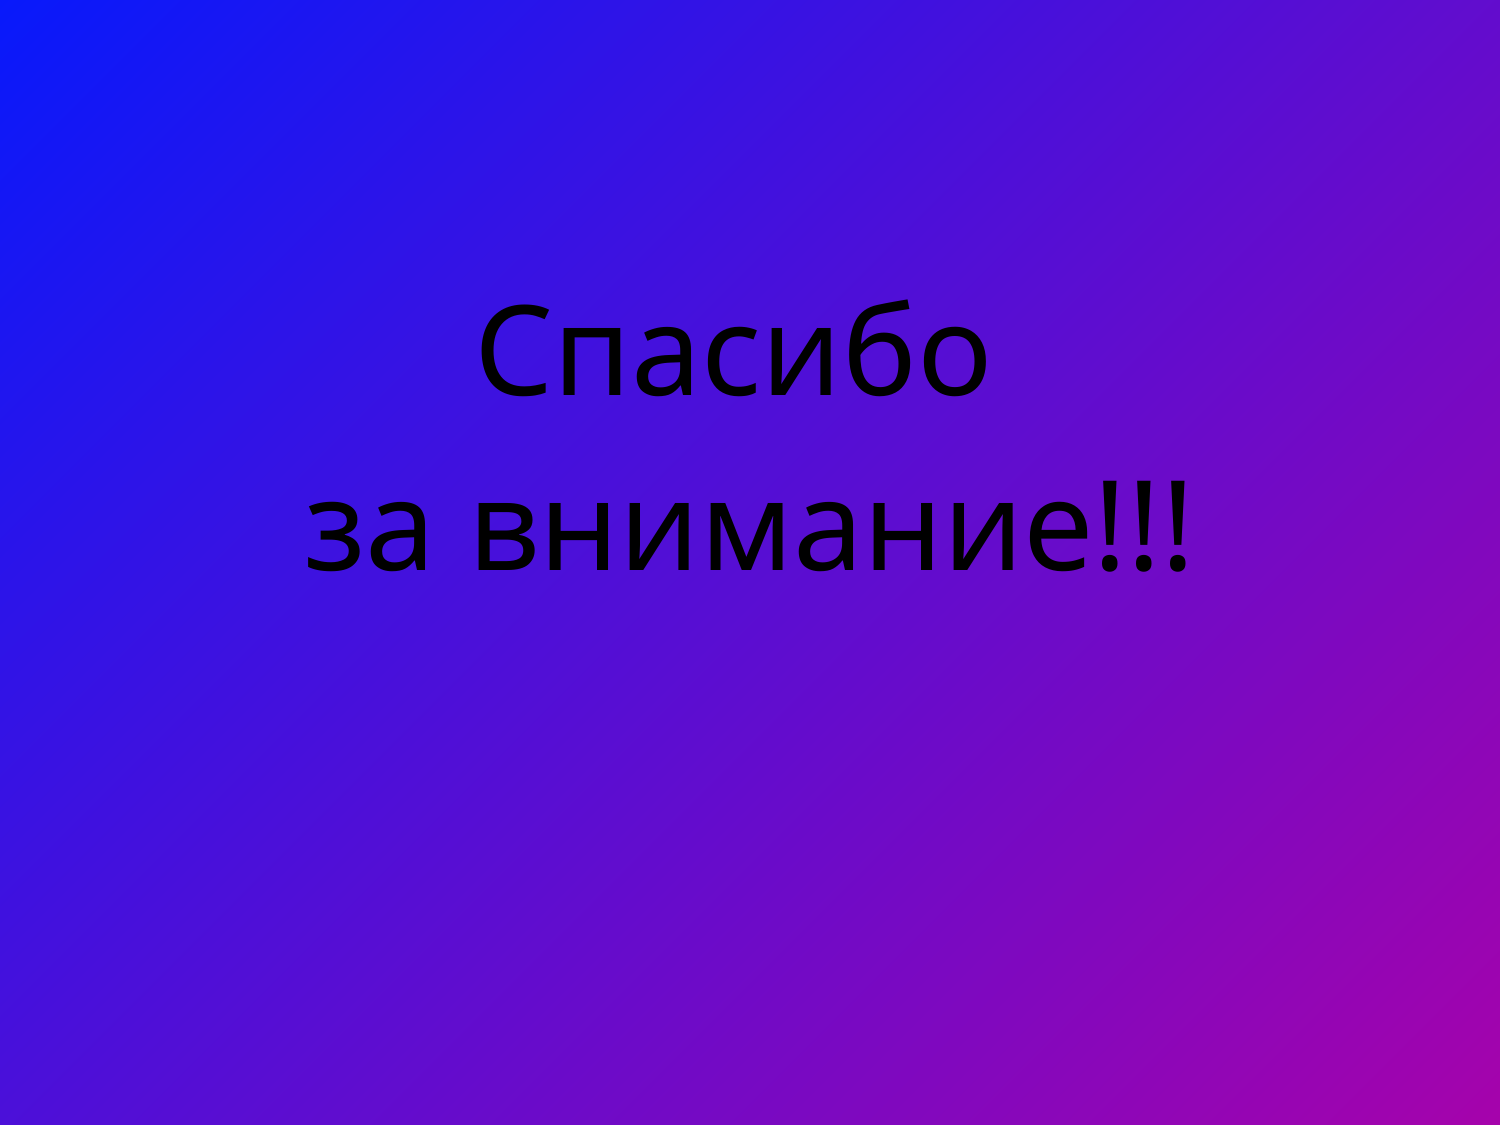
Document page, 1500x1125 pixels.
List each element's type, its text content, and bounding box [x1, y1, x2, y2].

list Спасибо за внимание!!! [75, 262, 1425, 493]
